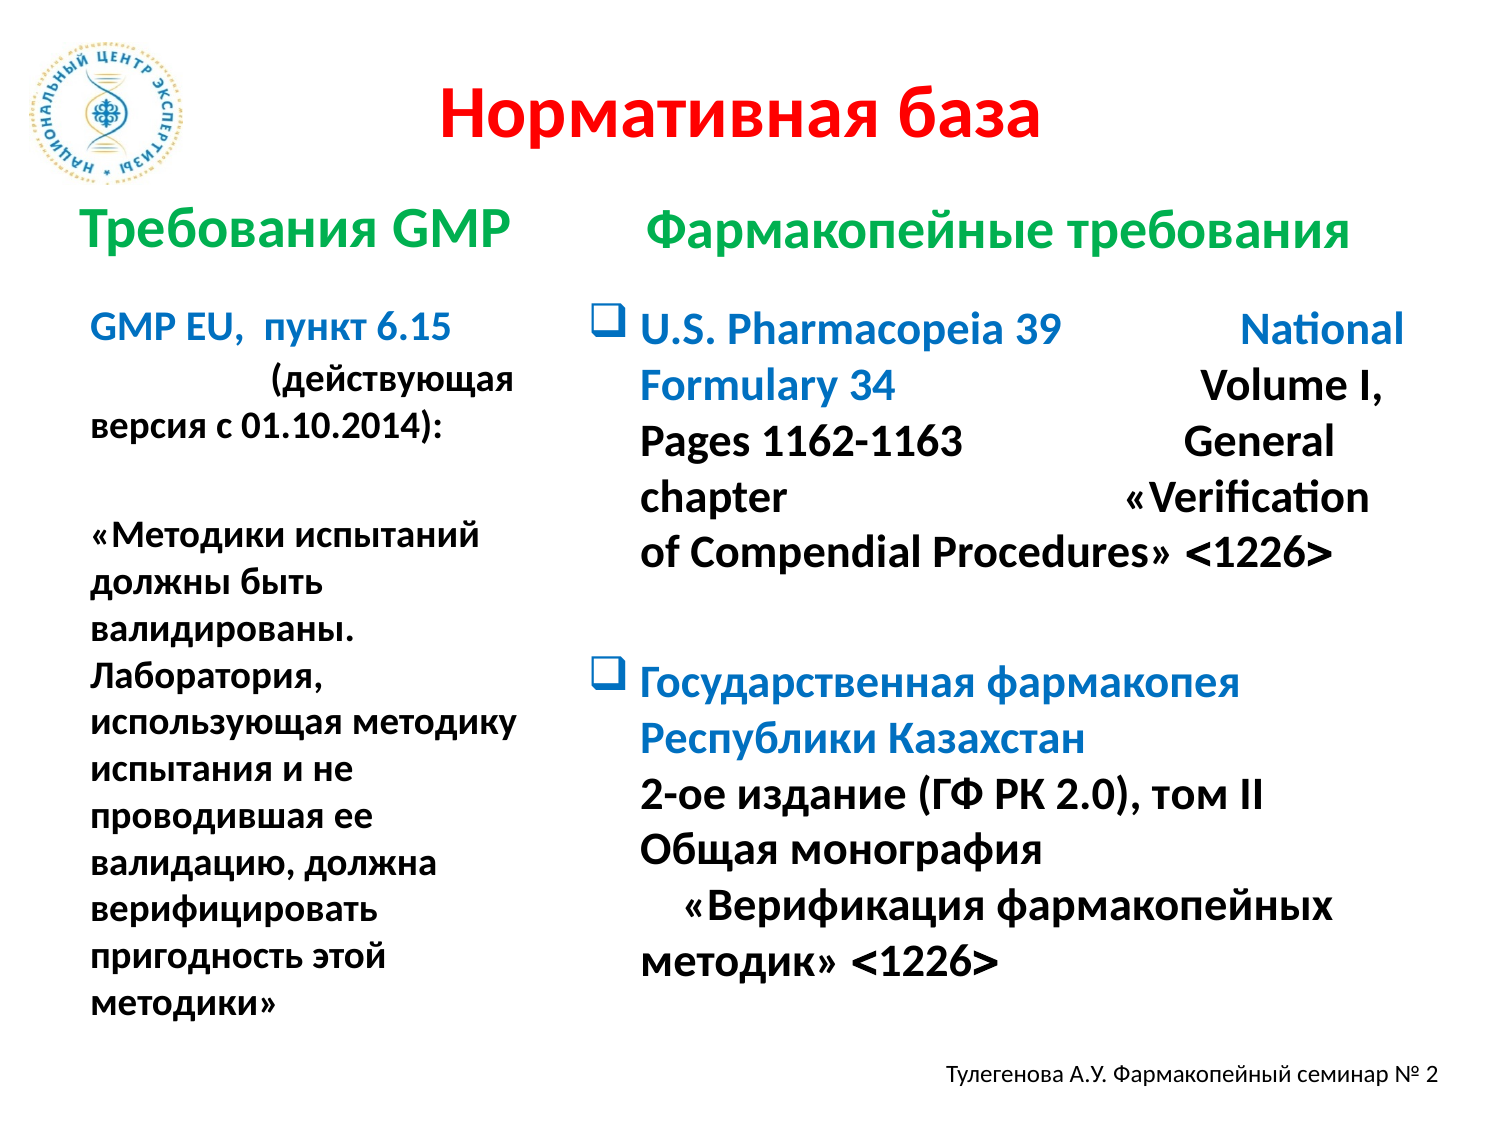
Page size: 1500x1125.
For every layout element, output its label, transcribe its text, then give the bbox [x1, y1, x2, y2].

list U.S. Pharmacopeia 39 National Formulary 34 Volume I, Pages 1162-1163 General chapter «Verification of Compendial Procedures» 1226 Государственная фармакопея Республики Казахстан 2-ое издание (ГФ РК 2.0), том II Общая монография «Верификация фармакопейных методик» 1226 [572, 290, 1425, 1035]
picture [29, 42, 184, 185]
list Фармакопейные требования [572, 184, 1425, 268]
list Требования GMP [41, 172, 561, 268]
list GMP EU, пункт 6.15 (действующая версия с 01.10.2014): «Методики испытаний должны быть валидированы. Лаборатория, использующая методику испытания и не проводившая ее валидацию, должна верифицировать пригодность этой методики» [75, 290, 550, 1047]
footer Тулегенова А.У. Фармакопейный семинар № 2 [915, 1042, 1471, 1103]
title Нормативная база [75, 30, 1425, 185]
